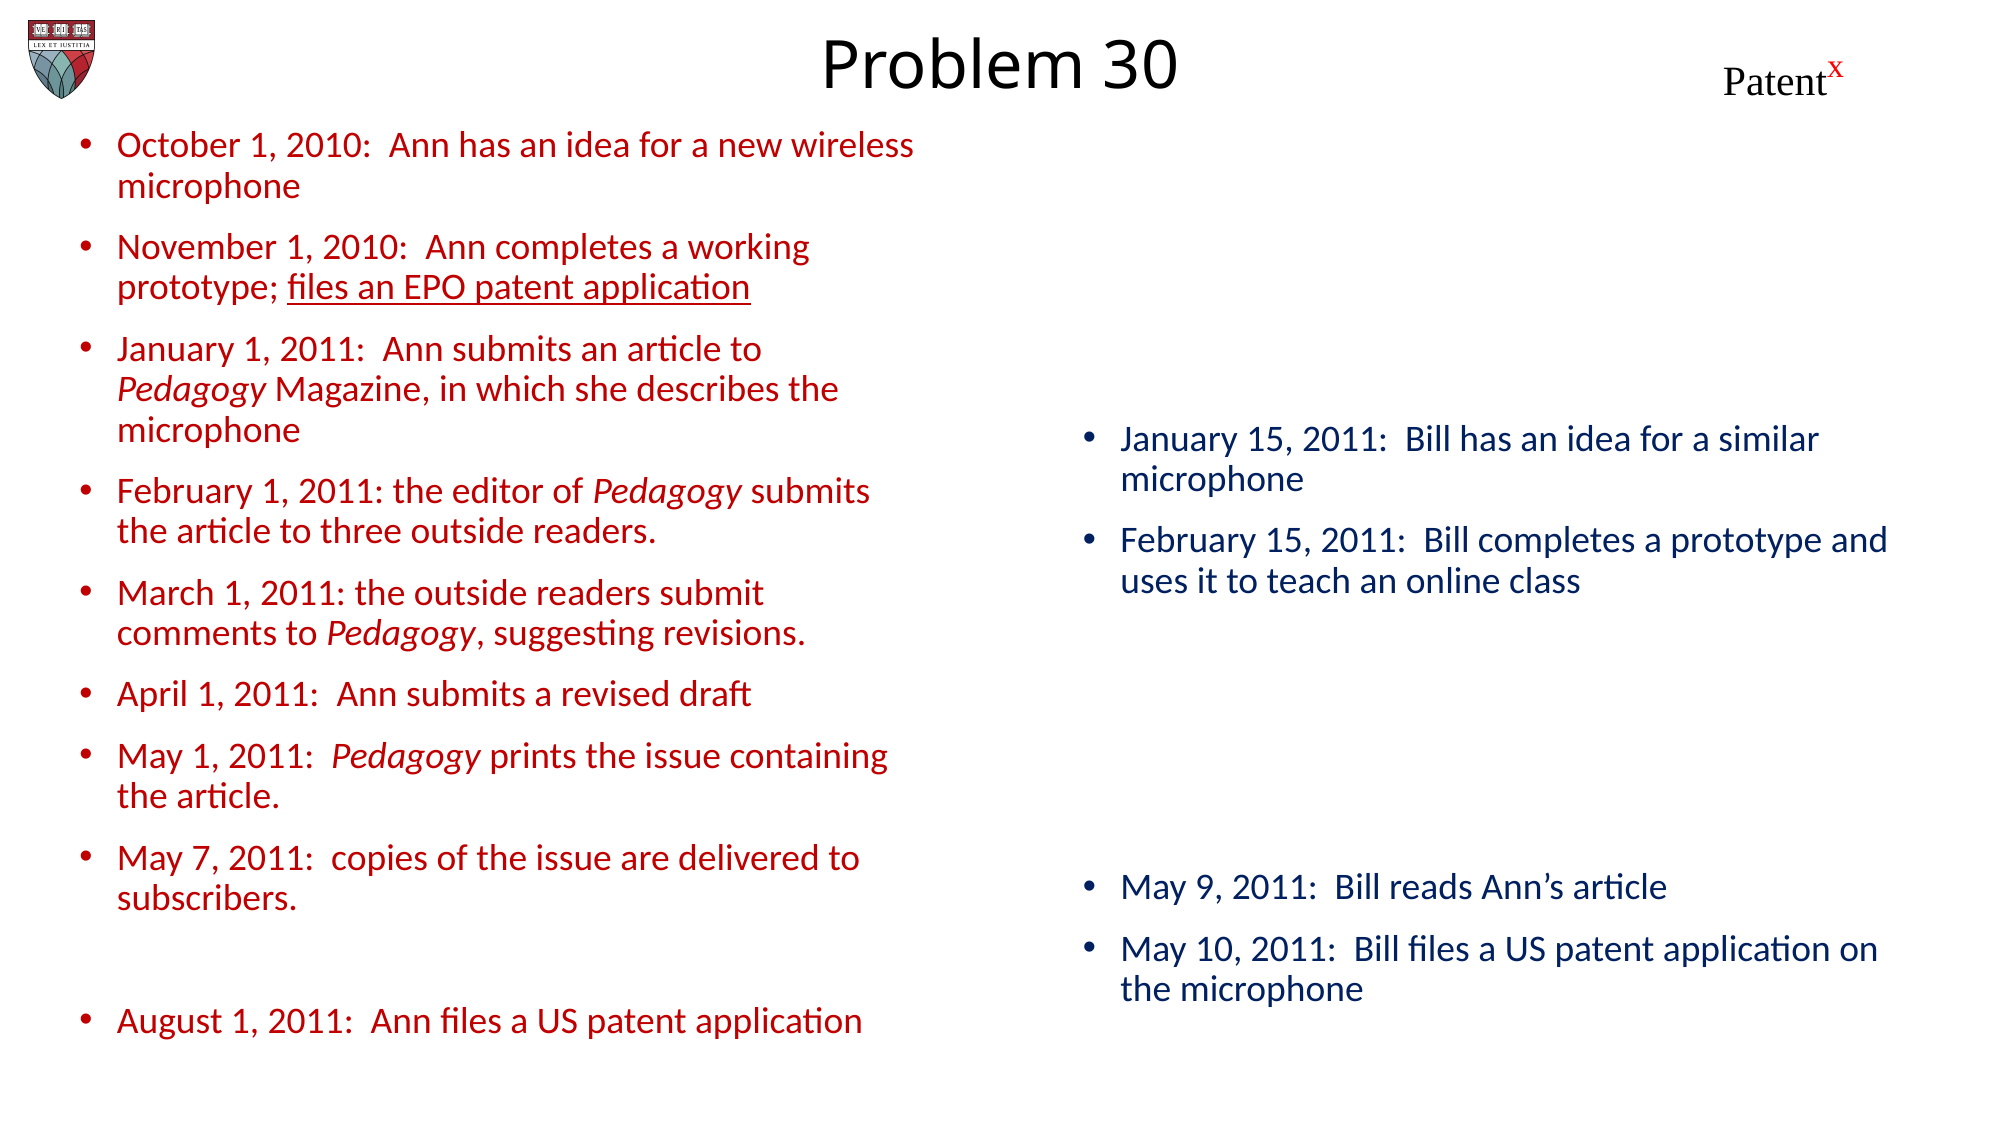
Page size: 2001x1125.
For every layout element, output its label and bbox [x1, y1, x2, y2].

list [64, 117, 933, 1086]
list [1067, 411, 1918, 1125]
title [137, 17, 1863, 118]
picture [28, 20, 95, 99]
